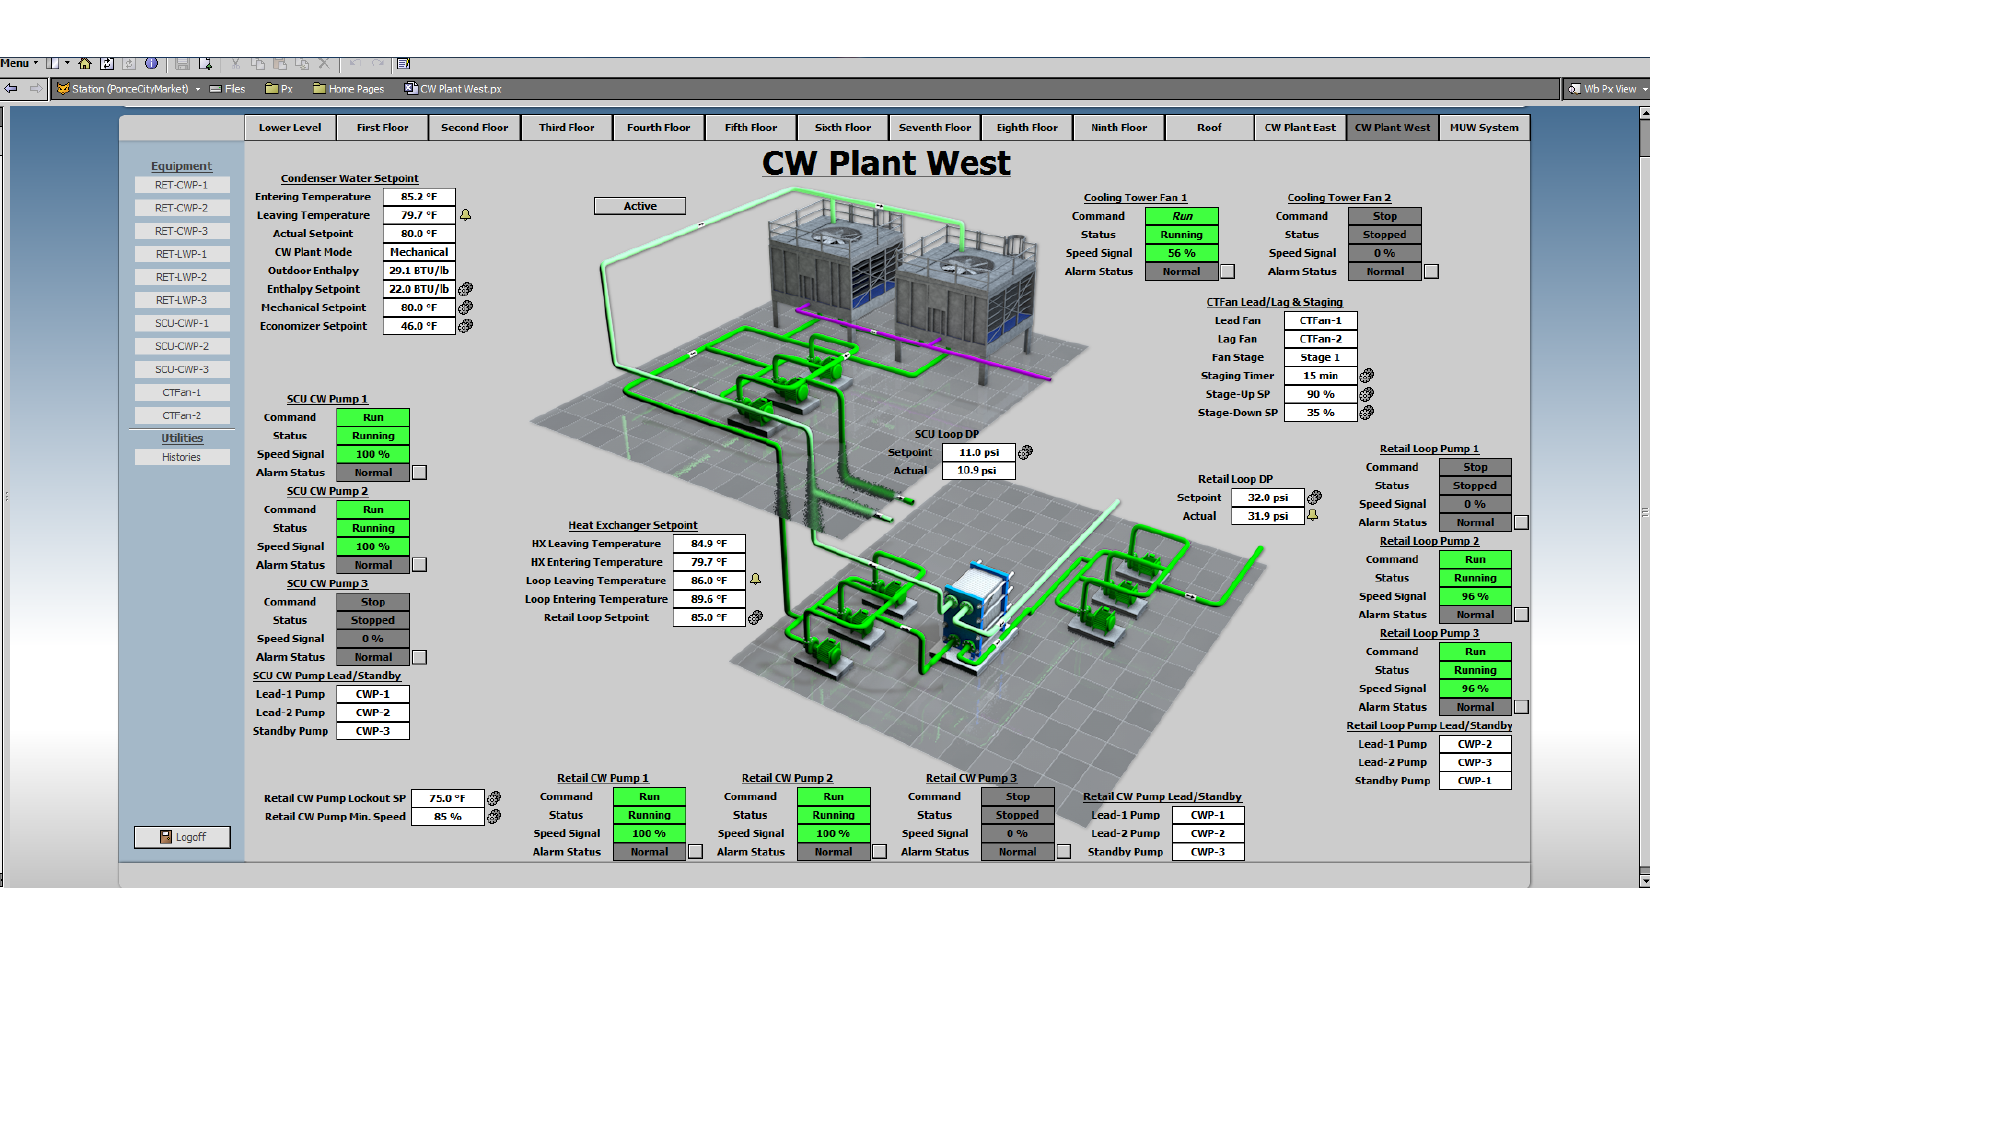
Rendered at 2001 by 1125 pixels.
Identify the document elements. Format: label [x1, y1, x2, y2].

picture [0, 57, 1650, 891]
